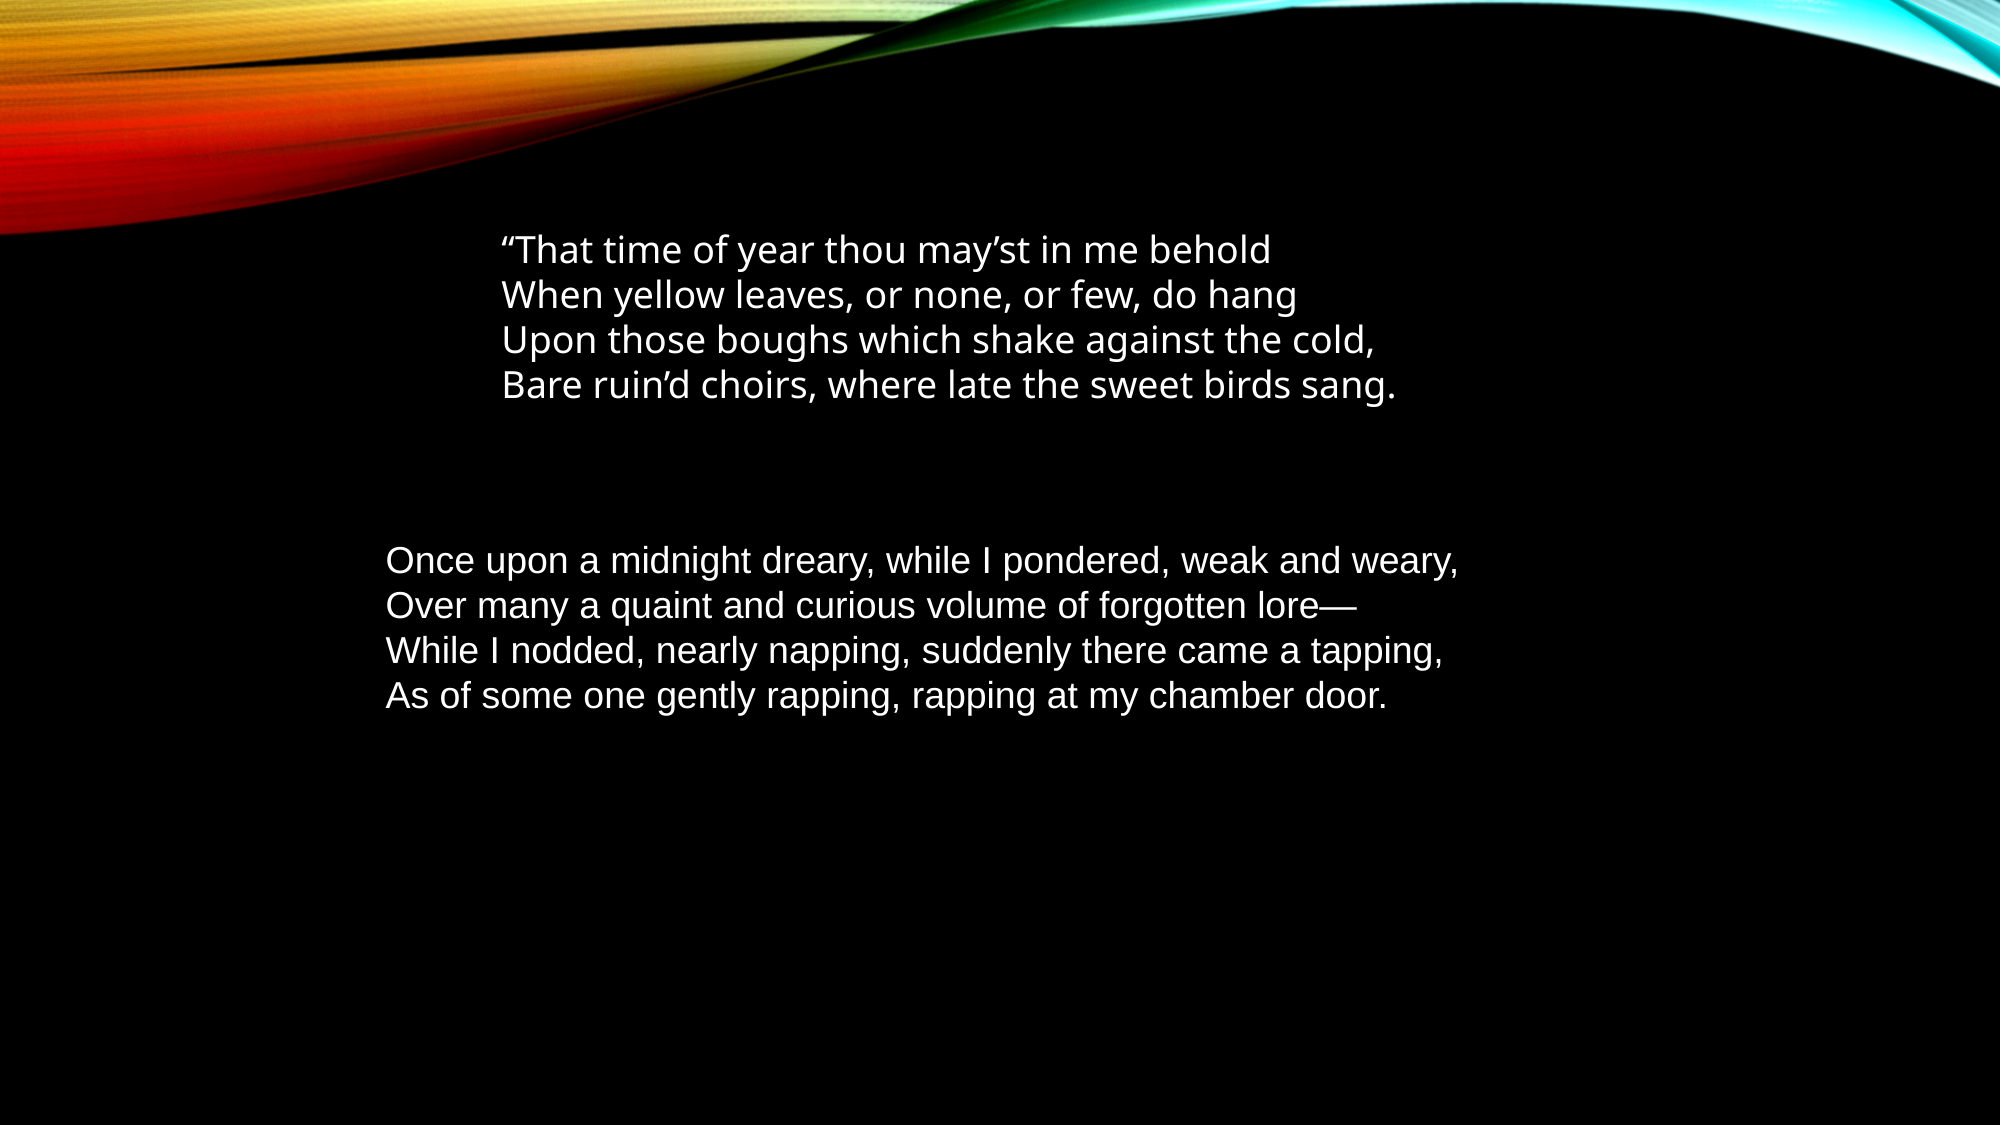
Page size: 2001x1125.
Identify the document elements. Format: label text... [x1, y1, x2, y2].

text_box Once upon a midnight dreary, while I pondered, weak and weary, Over many a quaint and curious volume of forgotten lore— While I nodded, nearly napping, suddenly there came a tapping, As of some one gently rapping, rapping at my chamber door. [370, 528, 1555, 724]
text_box “That time of year thou may’st in me behold When yellow leaves, or none, or few, do hang Upon those boughs which shake against the cold, Bare ruin’d choirs, where late the sweet birds sang. [486, 218, 1487, 414]
picture [0, 0, 2000, 237]
